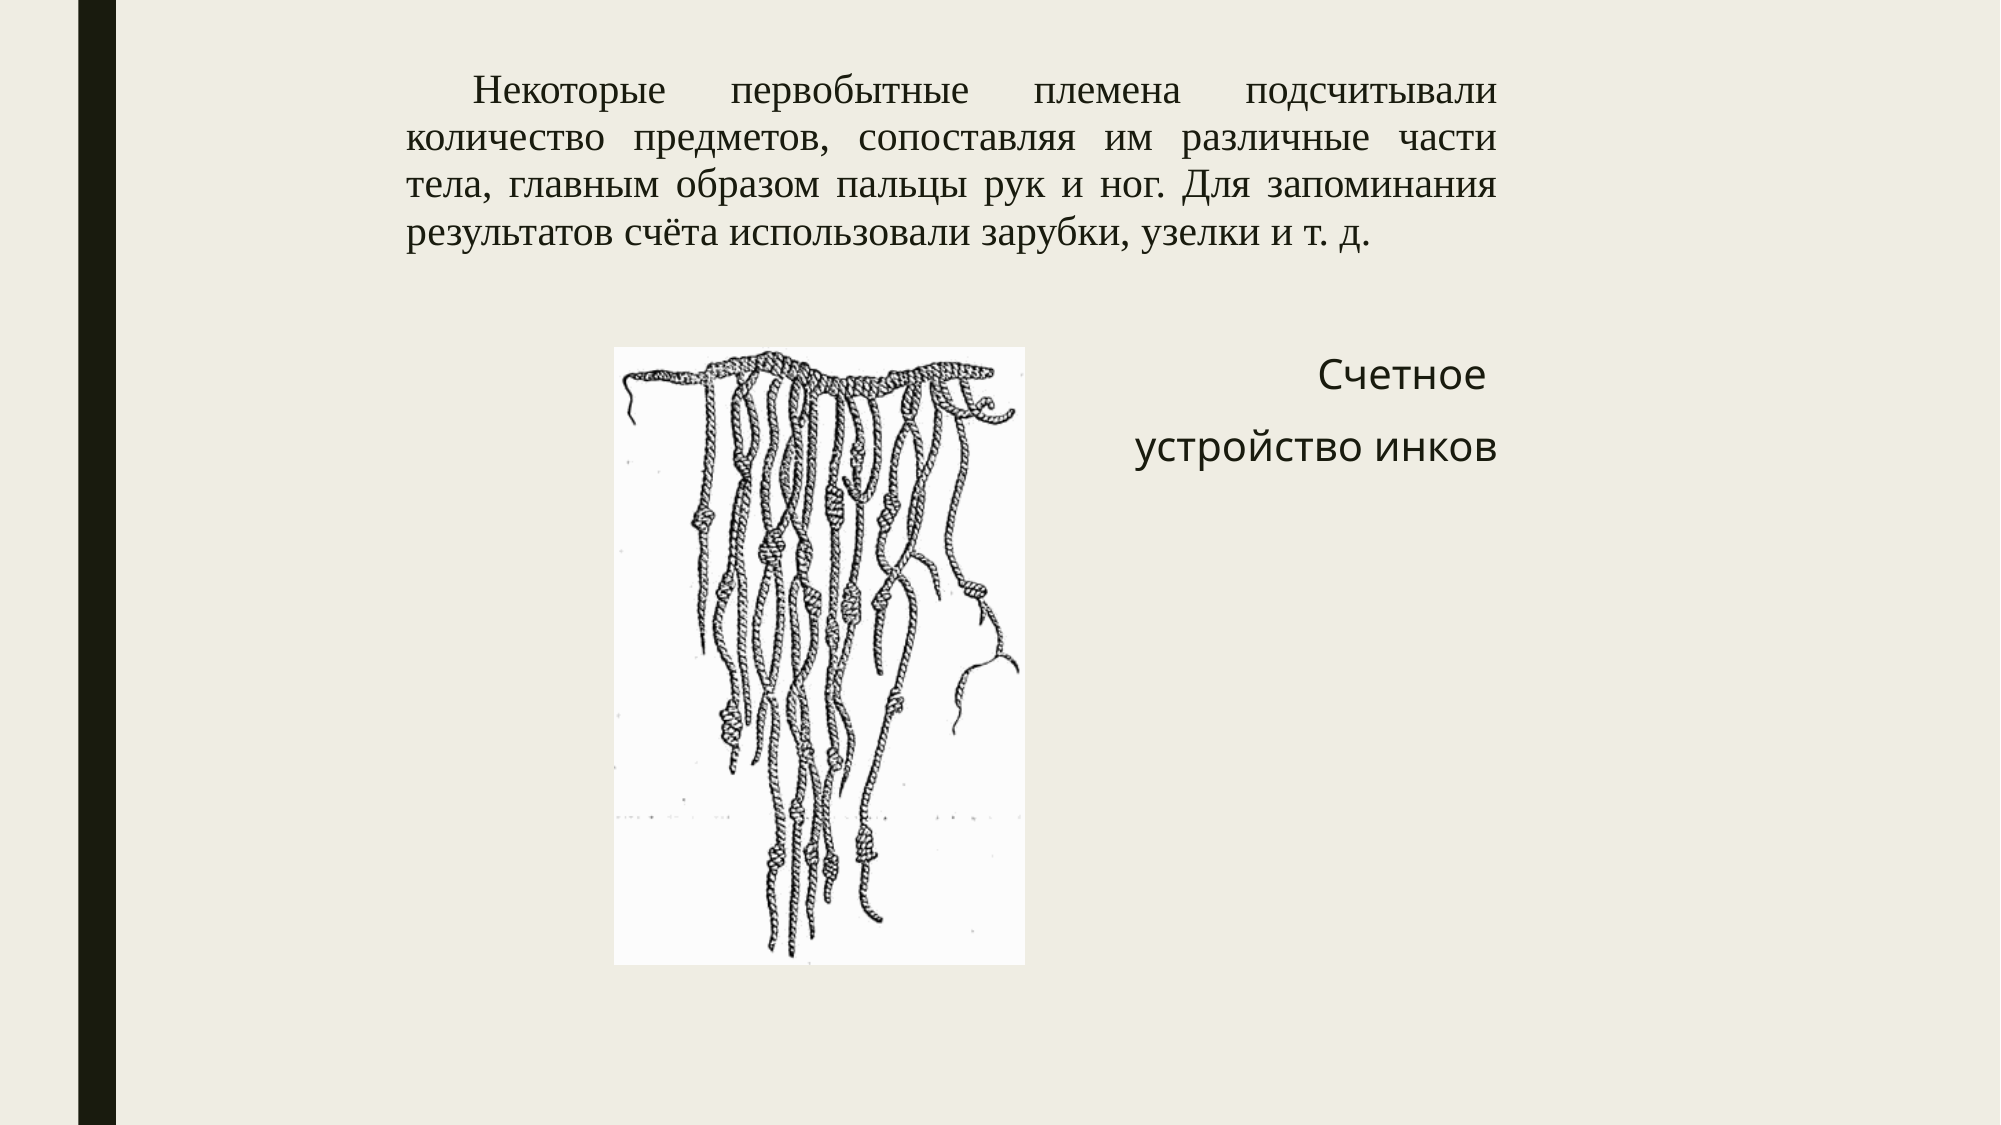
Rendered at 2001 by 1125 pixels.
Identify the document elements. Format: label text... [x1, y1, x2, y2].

picture [614, 347, 1025, 965]
list Некоторые первобытные племена подсчитывали количество предметов, сопоставляя им различные части тела, главным образом пальцы рук и ног. Для запоминания результатов счёта использовали зарубки, узелки и т. д. Счетное устройство инков [324, 58, 1513, 516]
